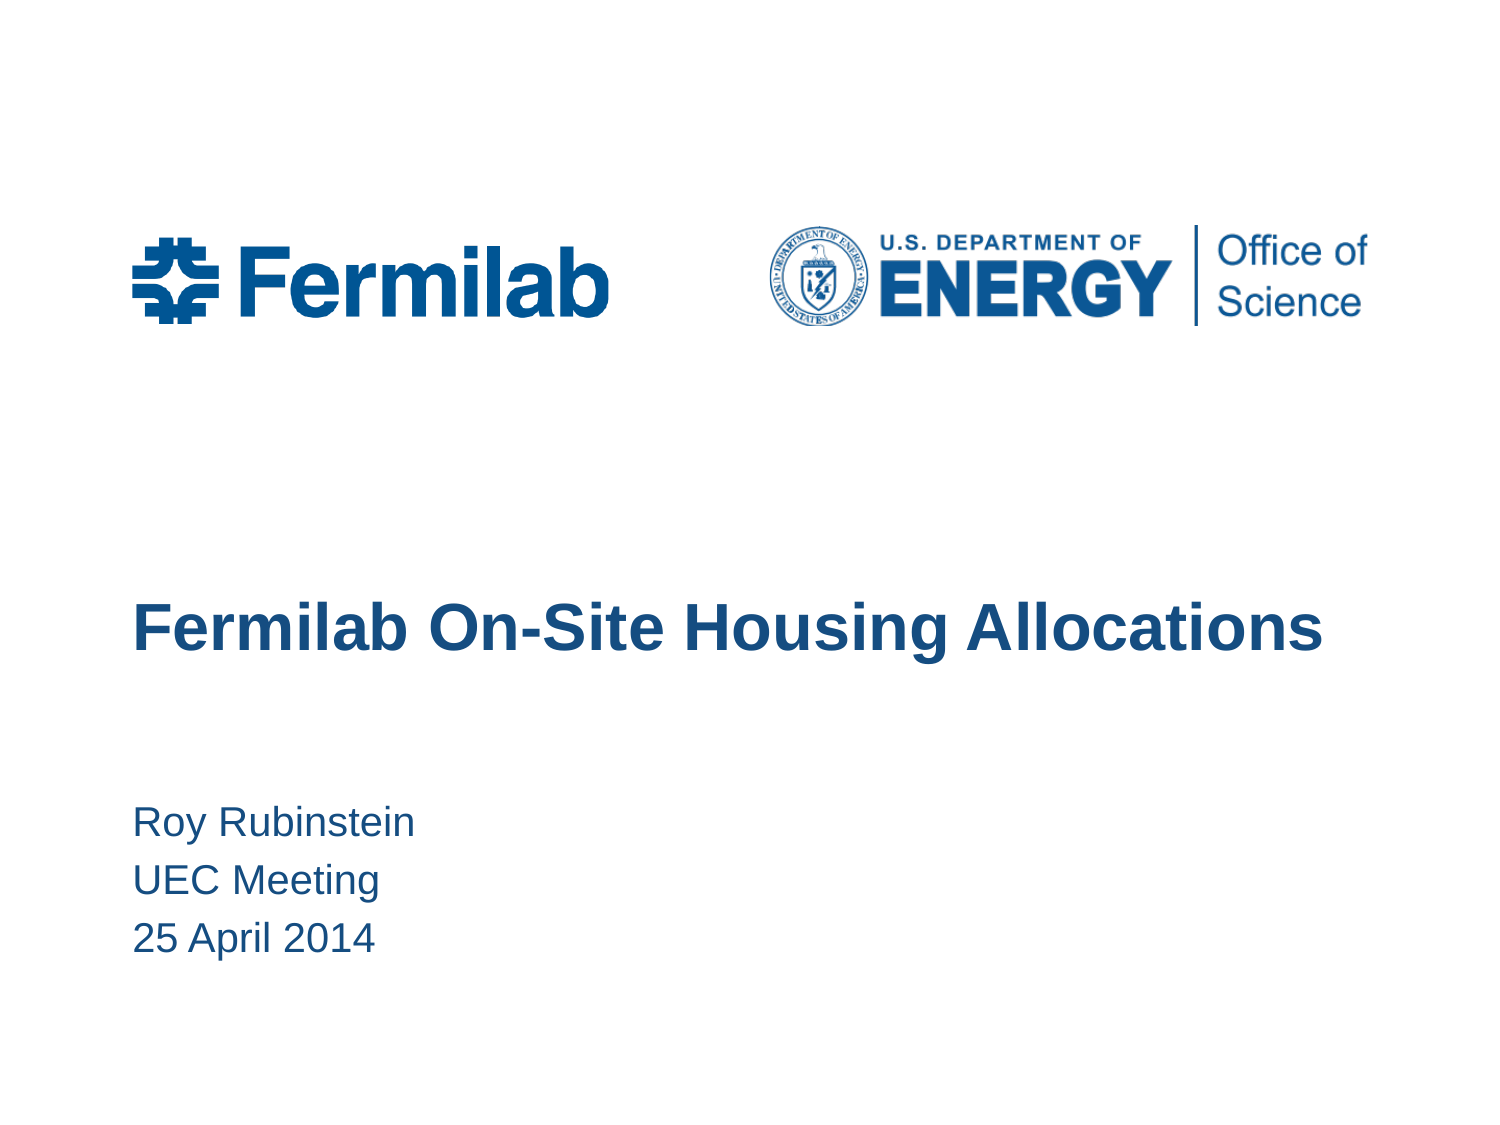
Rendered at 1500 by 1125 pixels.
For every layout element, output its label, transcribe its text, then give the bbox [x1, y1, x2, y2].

title Fermilab On-Site Housing Allocations [132, 583, 1367, 771]
list Roy Rubinstein UEC Meeting 25 April 2014 [132, 794, 1367, 1039]
